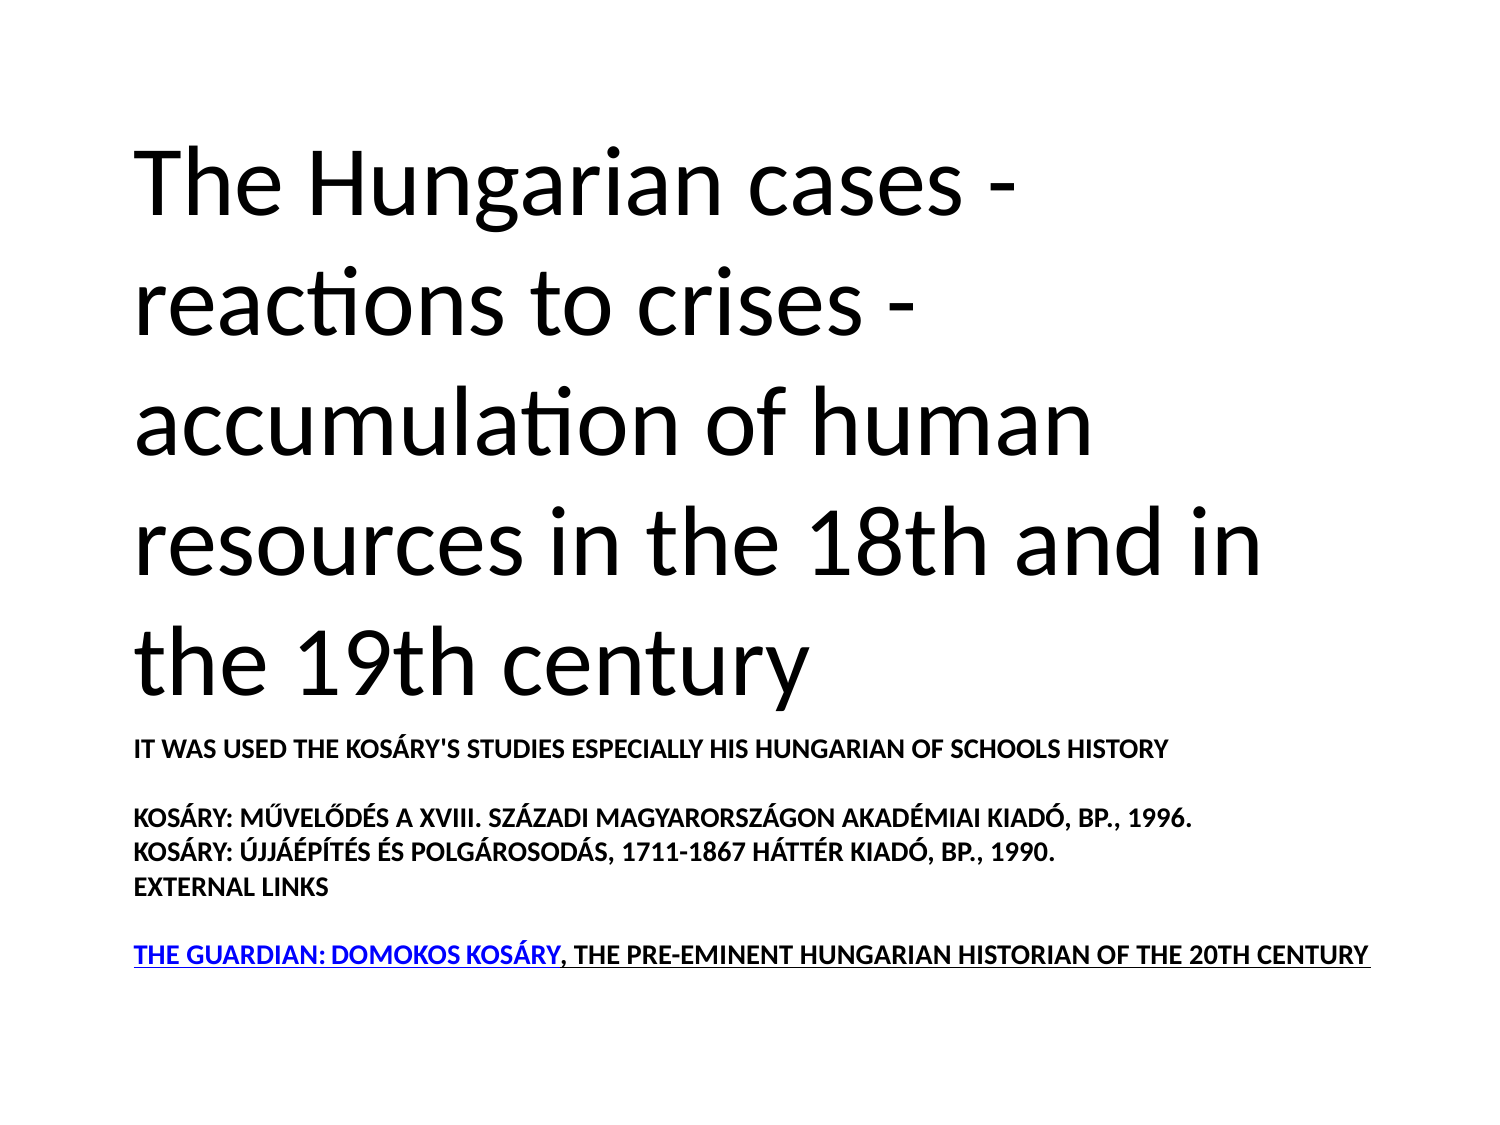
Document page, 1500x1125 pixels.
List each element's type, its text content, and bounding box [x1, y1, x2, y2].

title it was used the Kosáry's studies especially his Hungarian of Schools History Kosáry: Művelődés a XVIII. századi Magyarországon Akadémiai Kiadó, Bp., 1996. Kosáry: Újjáépítés és polgárosodás, 1711-1867 Háttér Kiadó, Bp., 1990. External links The Guardian: Domokos Kosáry, The pre-eminent Hungarian historian of the 20th century [118, 723, 1394, 1083]
list The Hungarian cases - reactions to crises - accumulation of human resources in the 18th and in the 19th century [118, 101, 1394, 723]
